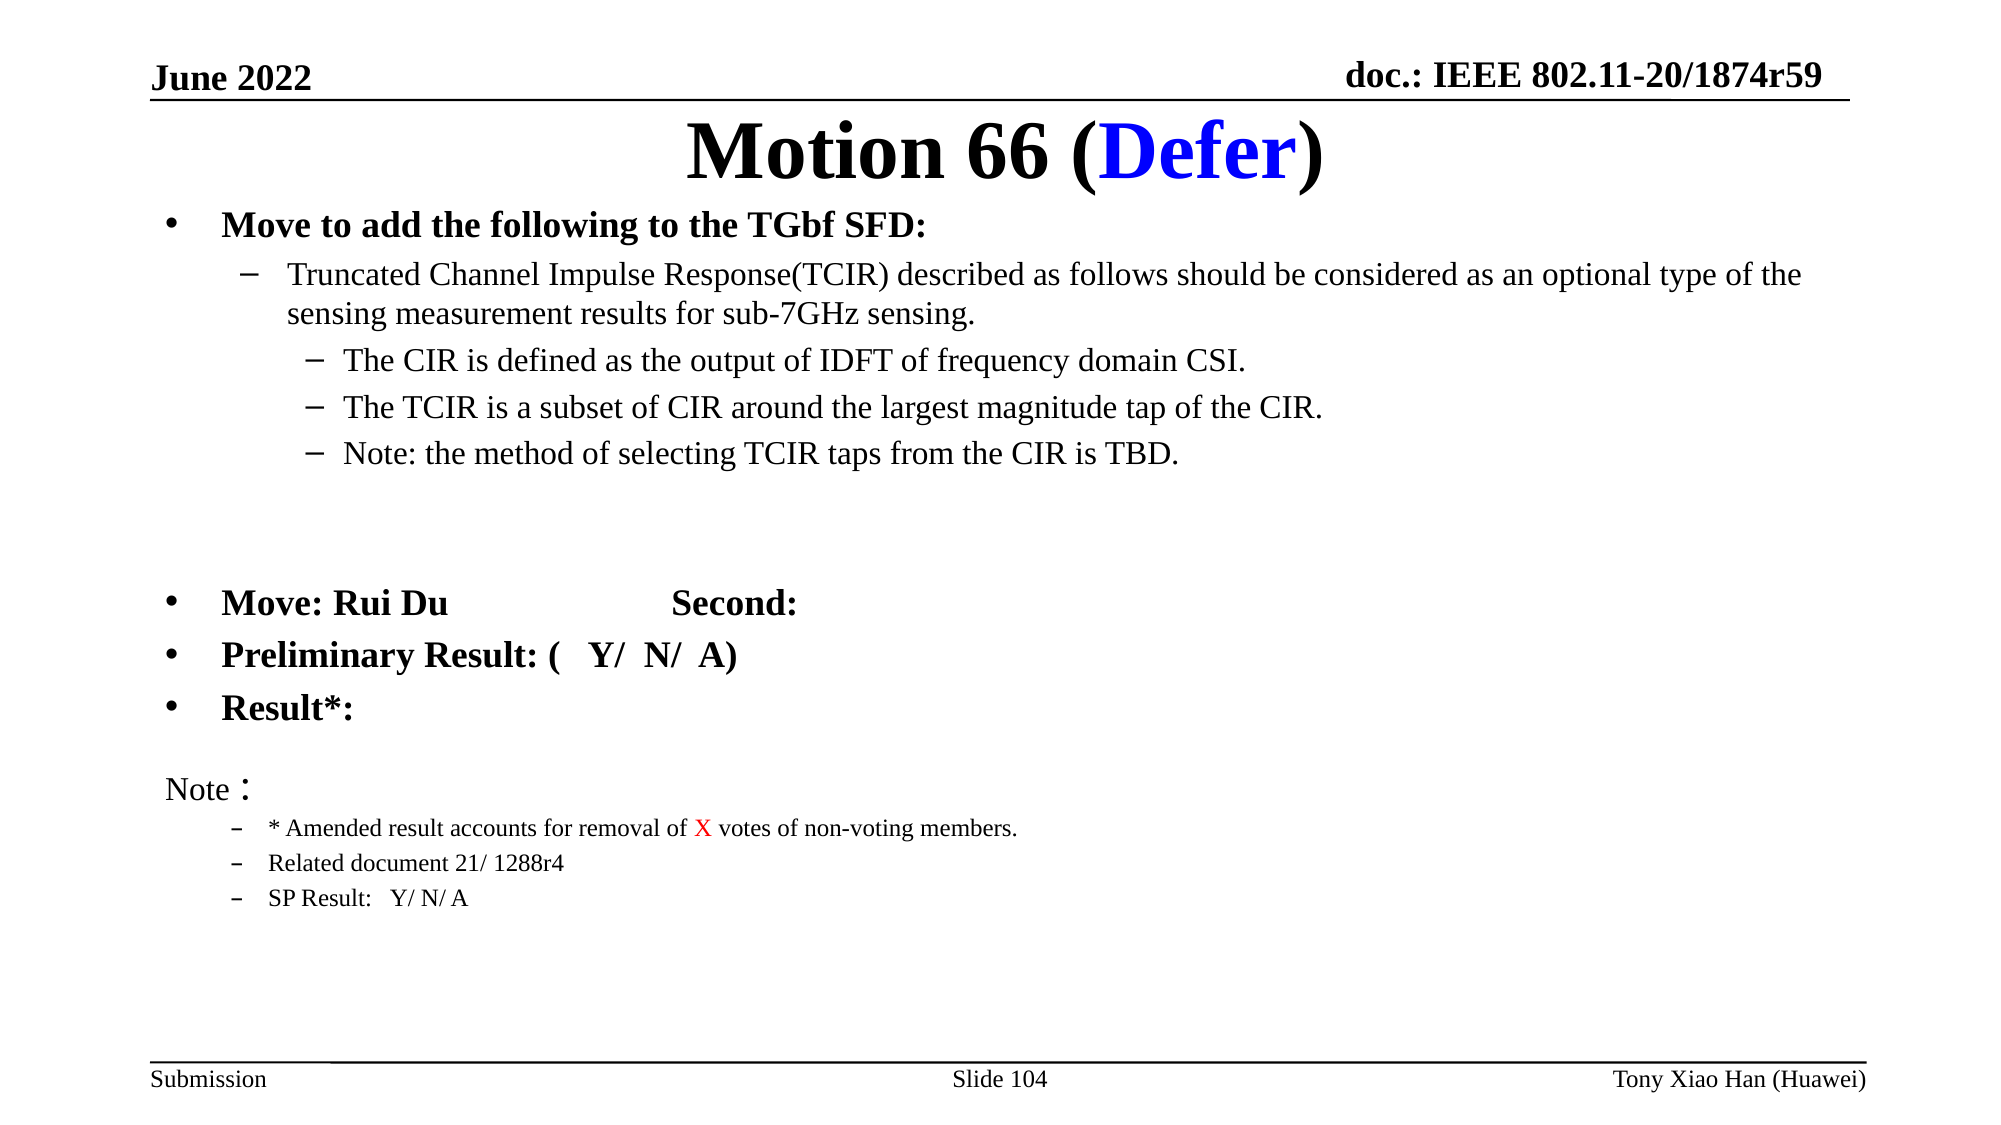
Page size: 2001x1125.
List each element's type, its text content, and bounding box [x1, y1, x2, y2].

text_box Motion 66 (Defer) [368, 87, 1644, 162]
text_box Move to add the following to the TGbf SFD: Truncated Channel Impulse Response(TCIR) described as follows should be considered as an optional type of the sensing measurement results for sub-7GHz sensing. The CIR is defined as the output of IDFT of frequency domain CSI. The TCIR is a subset of CIR around the largest magnitude tap of the CIR. Note: the method of selecting TCIR taps from the CIR is TBD. Move: Rui Du Second: Preliminary Result: ( Y/ N/ A) Result*: Note： * Amended result accounts for removal of X votes of non-voting members. Related document 21/ 1288r4 SP Result: Y/ N/ A [150, 162, 1850, 875]
